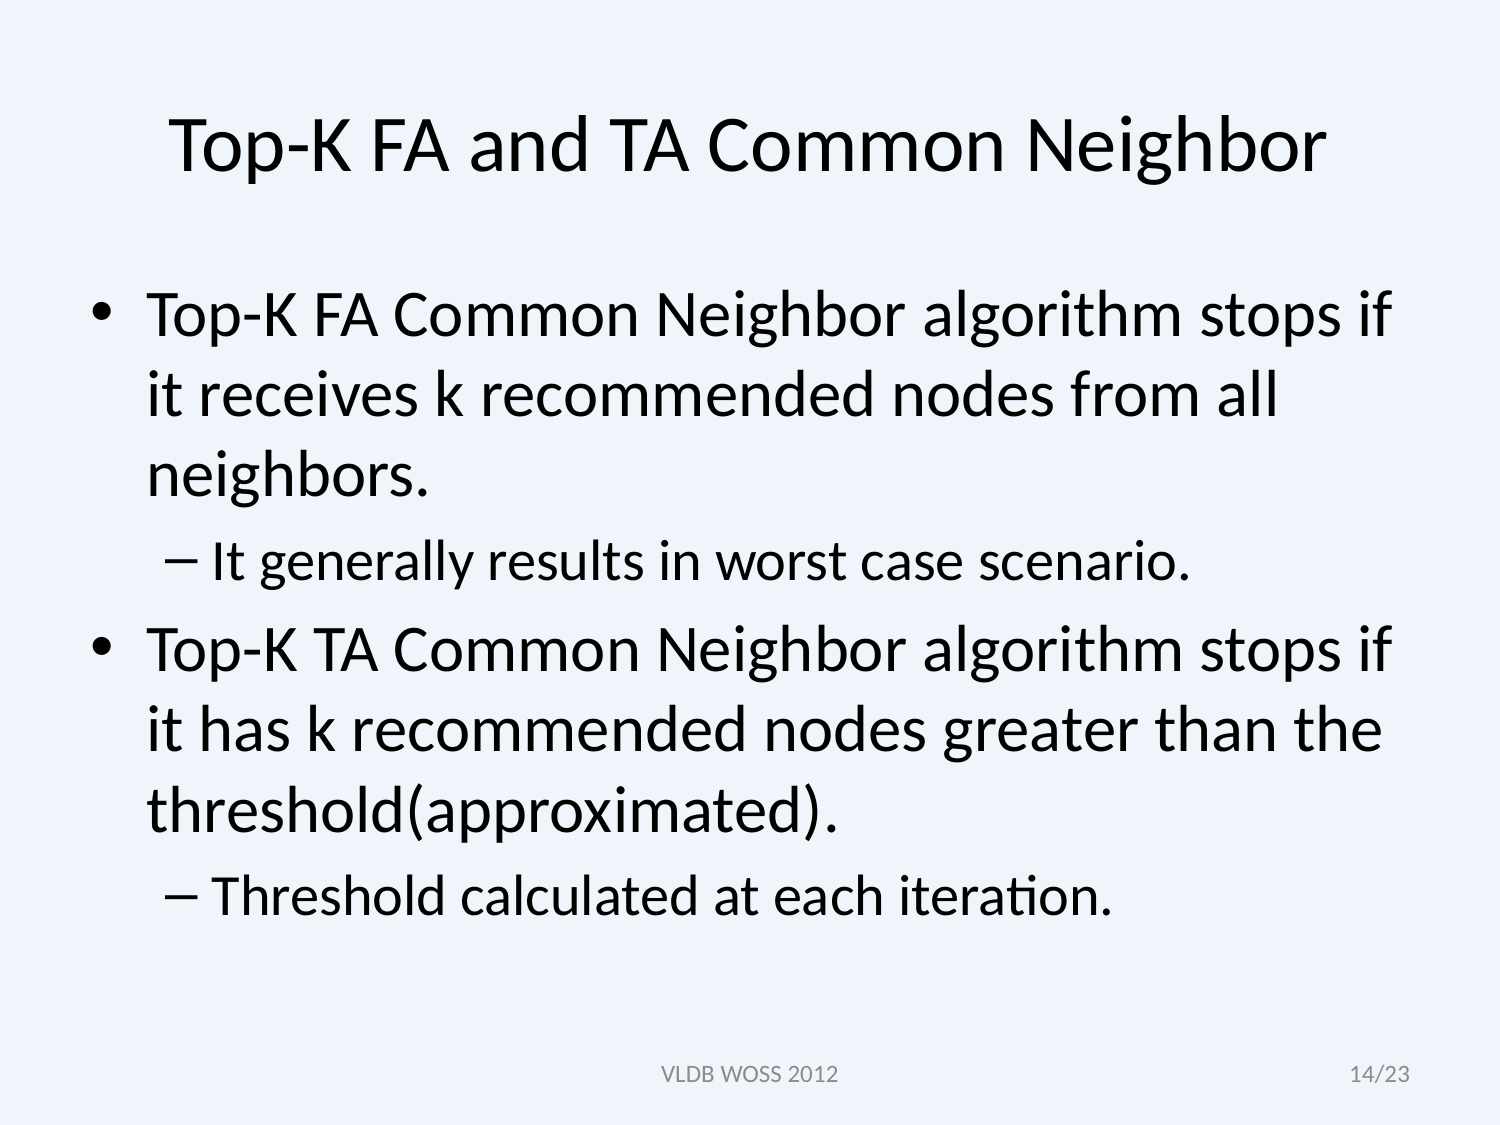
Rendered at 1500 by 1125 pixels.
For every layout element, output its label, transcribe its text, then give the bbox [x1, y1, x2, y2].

footer VLDB WOSS 2012 [512, 1042, 988, 1103]
list Top-K FA Common Neighbor algorithm stops if it receives k recommended nodes from all neighbors. It generally results in worst case scenario. Top-K TA Common Neighbor algorithm stops if it has k recommended nodes greater than the threshold(approximated). Threshold calculated at each iteration. [75, 262, 1425, 1005]
title Top-K FA and TA Common Neighbor [75, 45, 1425, 233]
slide_number 14/23 [1074, 1042, 1425, 1103]
